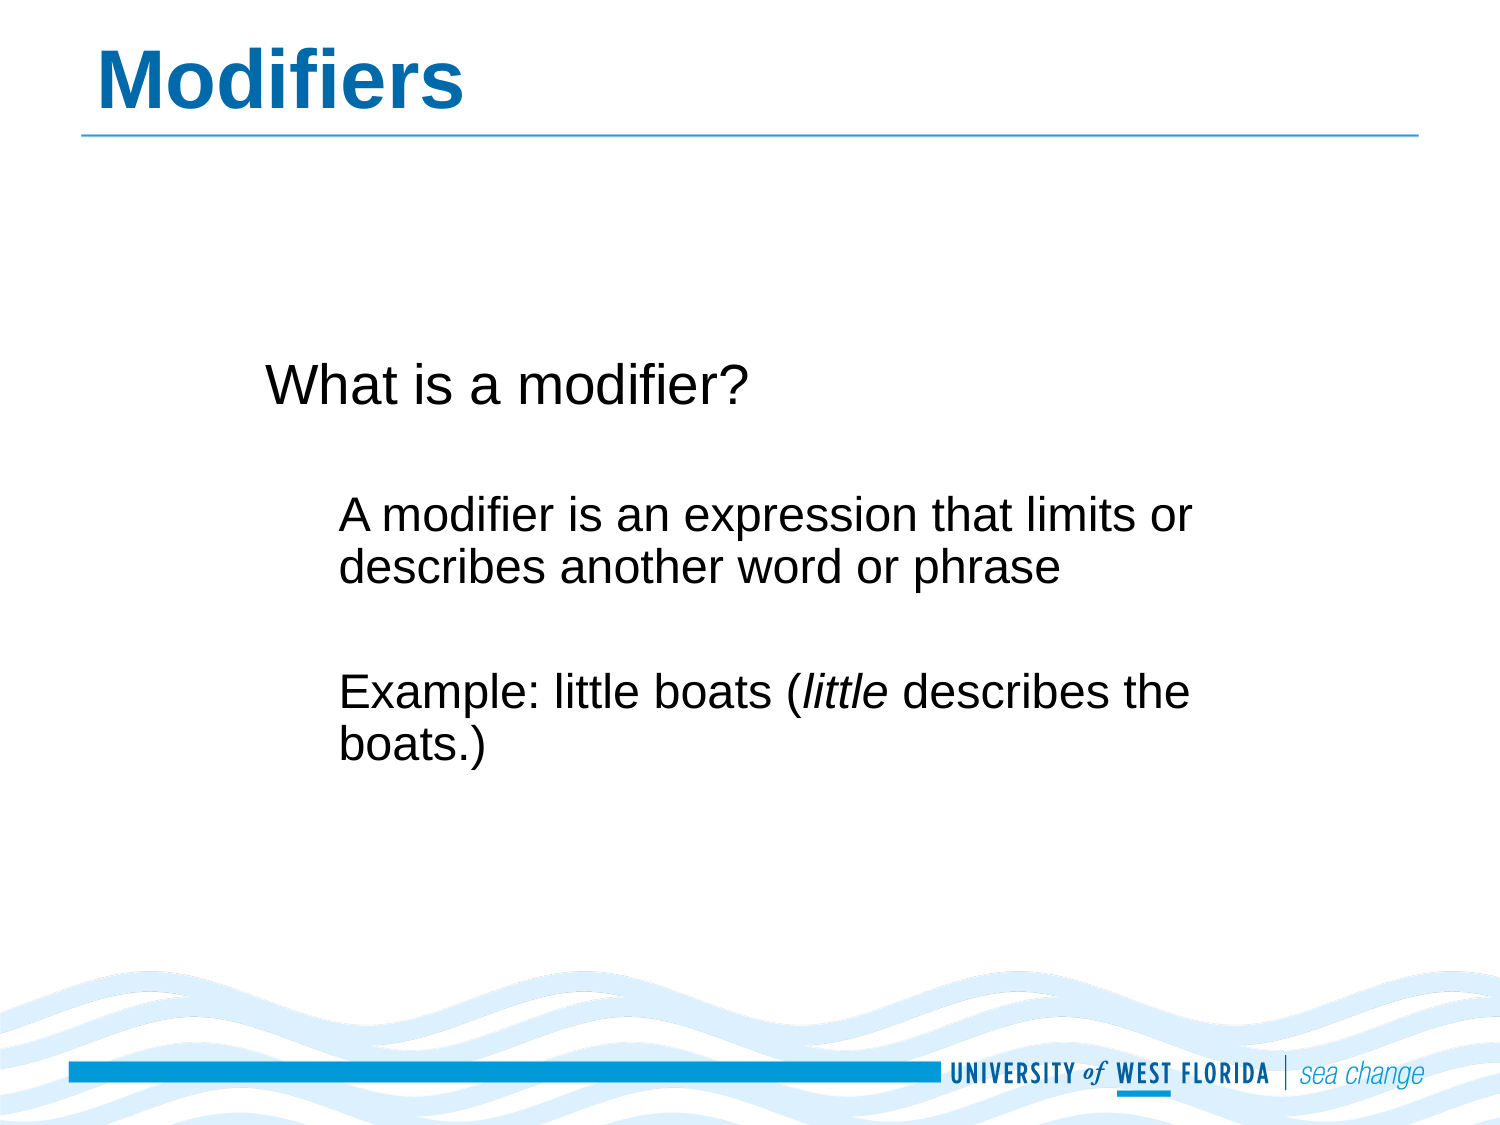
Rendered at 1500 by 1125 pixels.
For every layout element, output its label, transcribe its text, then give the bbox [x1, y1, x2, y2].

title Modifiers [81, 44, 1421, 120]
picture [0, 0, 1500, 1125]
list What is a modifier? A modifier is an expression that limits or describes another word or phrase Example: little boats (little describes the boats.) [250, 348, 1252, 781]
